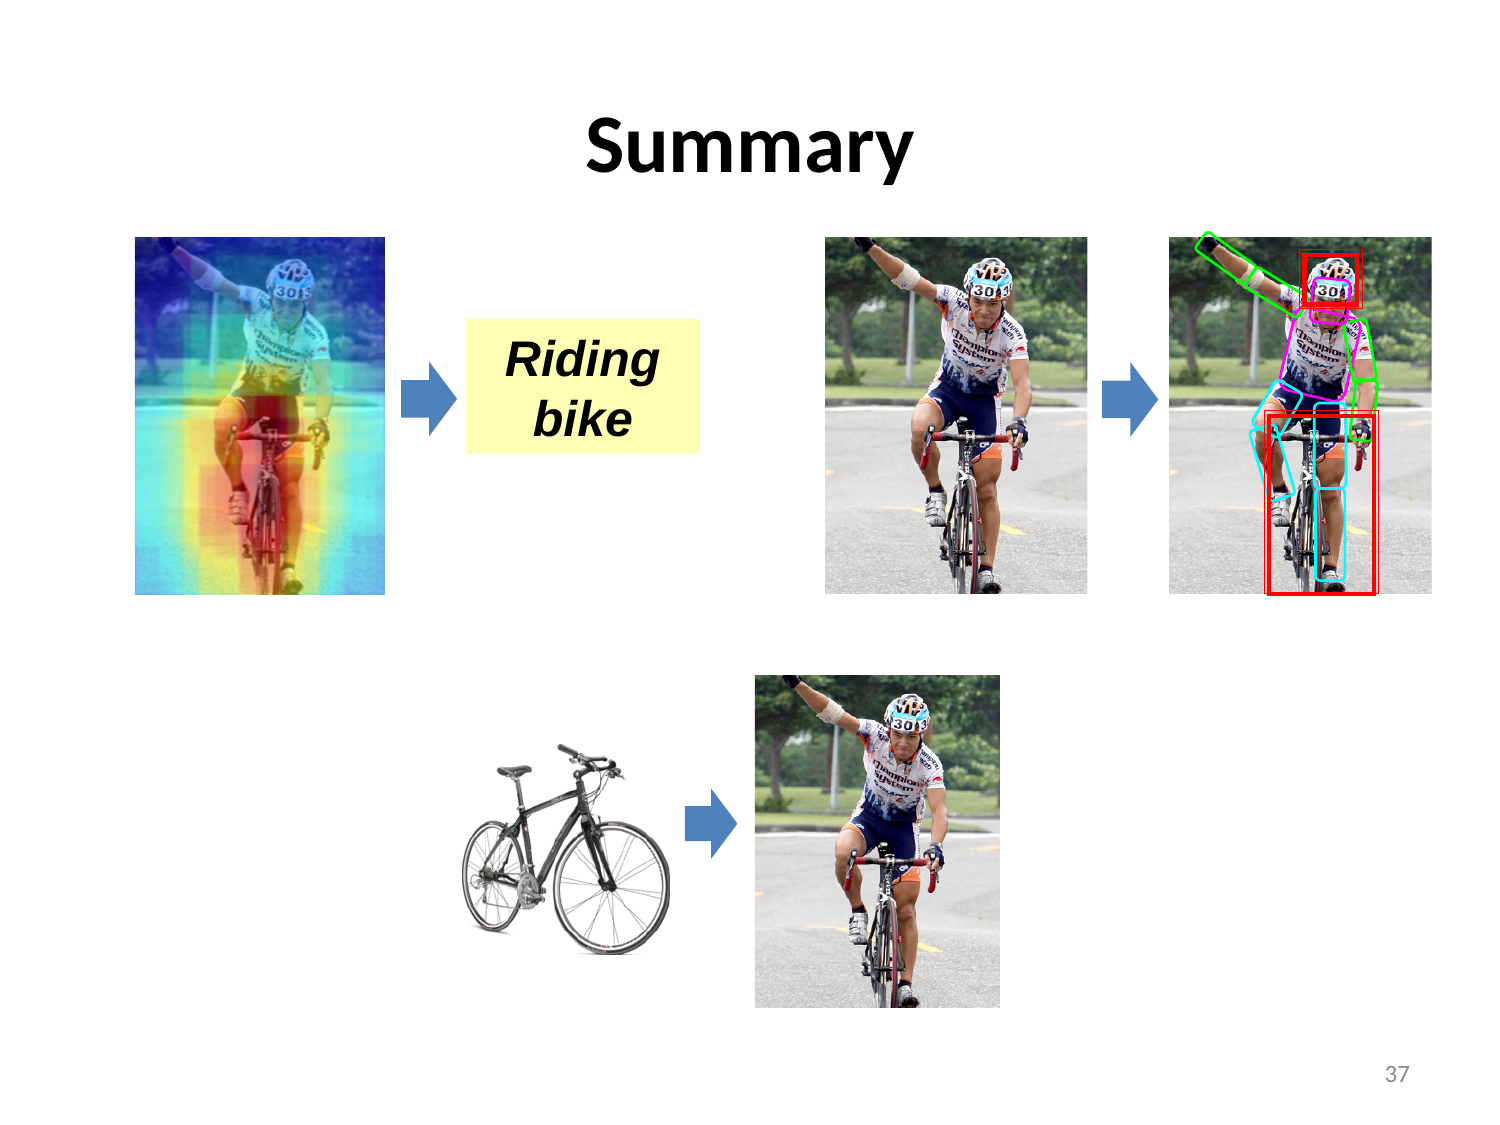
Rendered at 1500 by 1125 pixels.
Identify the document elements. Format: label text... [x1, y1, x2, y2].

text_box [824, 237, 1432, 595]
slide_number 37 [1074, 1042, 1425, 1103]
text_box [462, 674, 1001, 1008]
text_box Riding bike [465, 318, 700, 454]
text_box [399, 359, 459, 439]
picture [134, 237, 386, 596]
title Summary [75, 45, 1425, 233]
